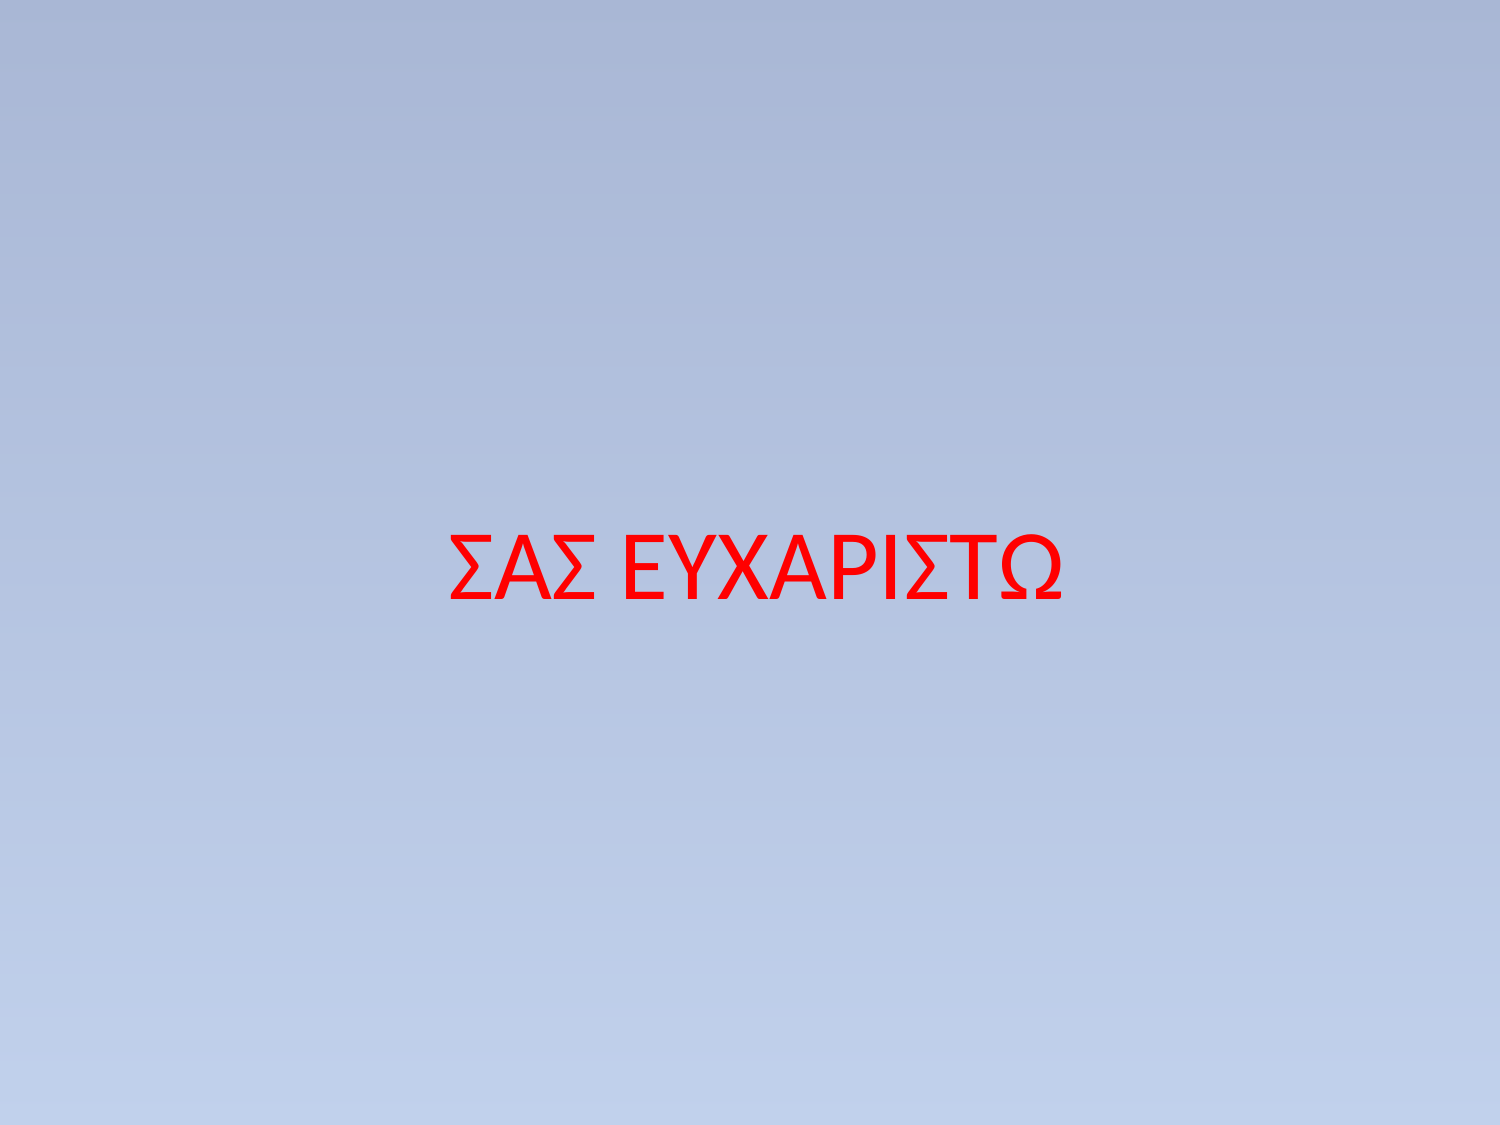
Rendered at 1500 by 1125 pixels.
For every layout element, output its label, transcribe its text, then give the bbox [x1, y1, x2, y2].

list ΣΑΣ ΕΥΧΑΡΙΣΤΩ [82, 492, 1432, 629]
